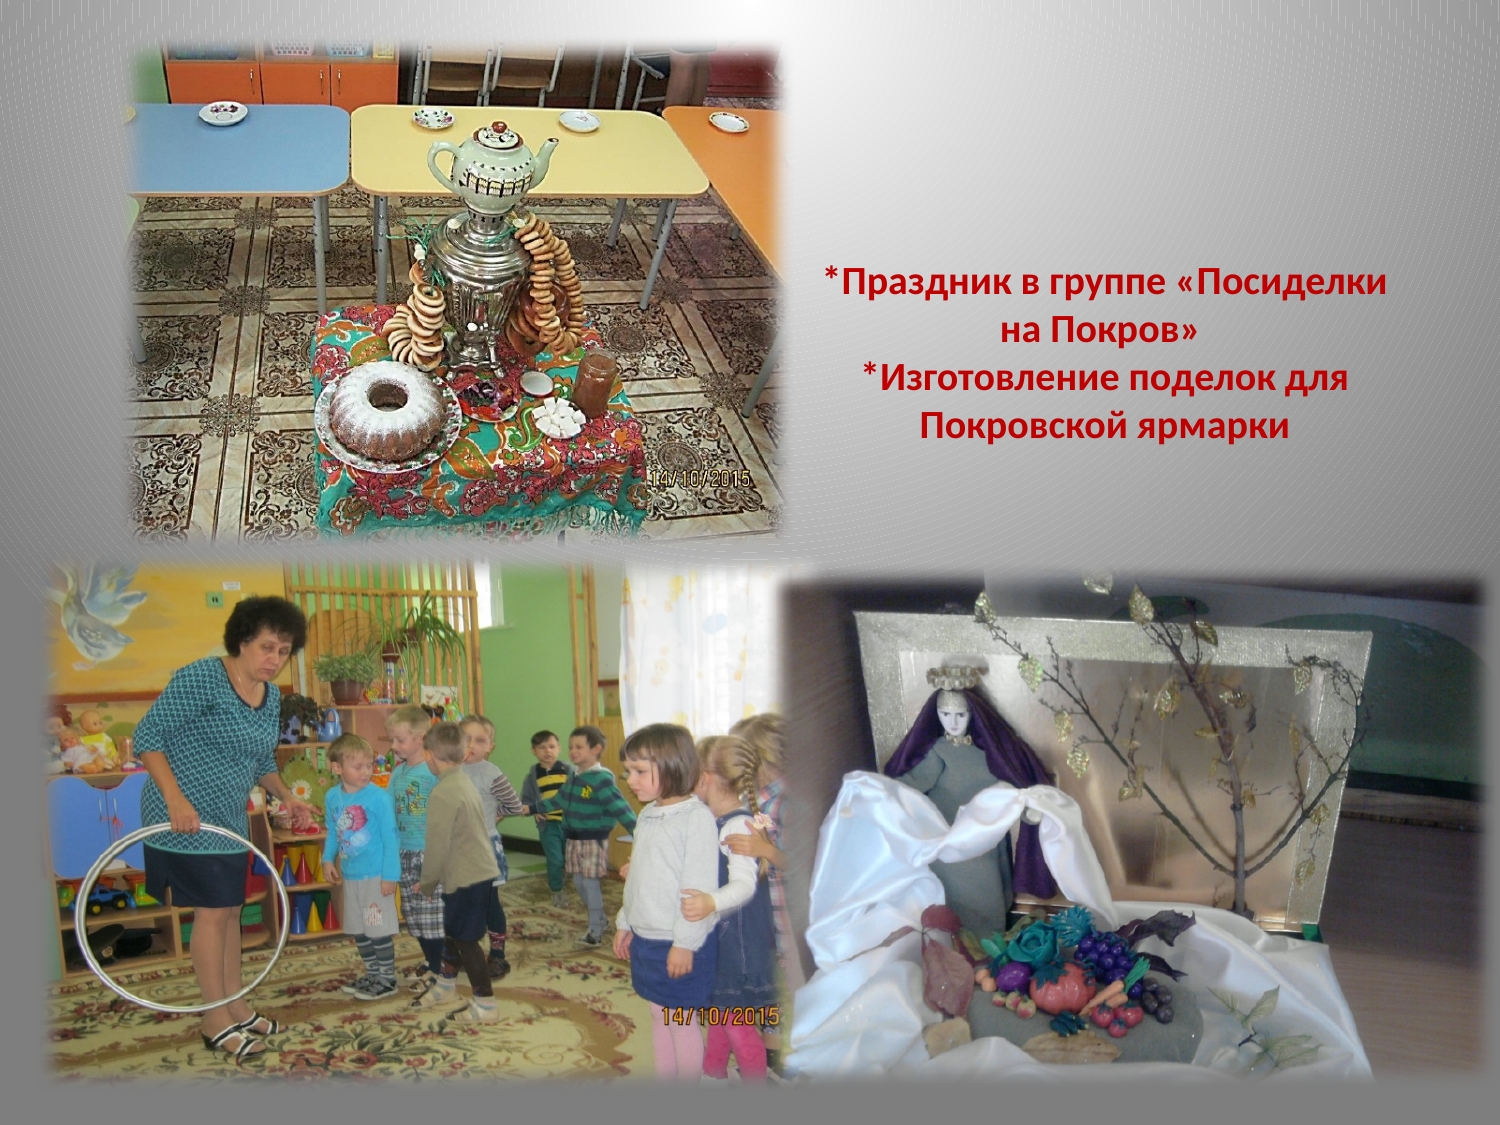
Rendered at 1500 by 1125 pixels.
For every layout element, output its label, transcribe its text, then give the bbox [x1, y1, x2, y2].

picture [34, 34, 1500, 1092]
title *Праздник в группе «Посиделки на Покров» *Изготовление поделок для Покровской ярмарки [798, 246, 1425, 551]
